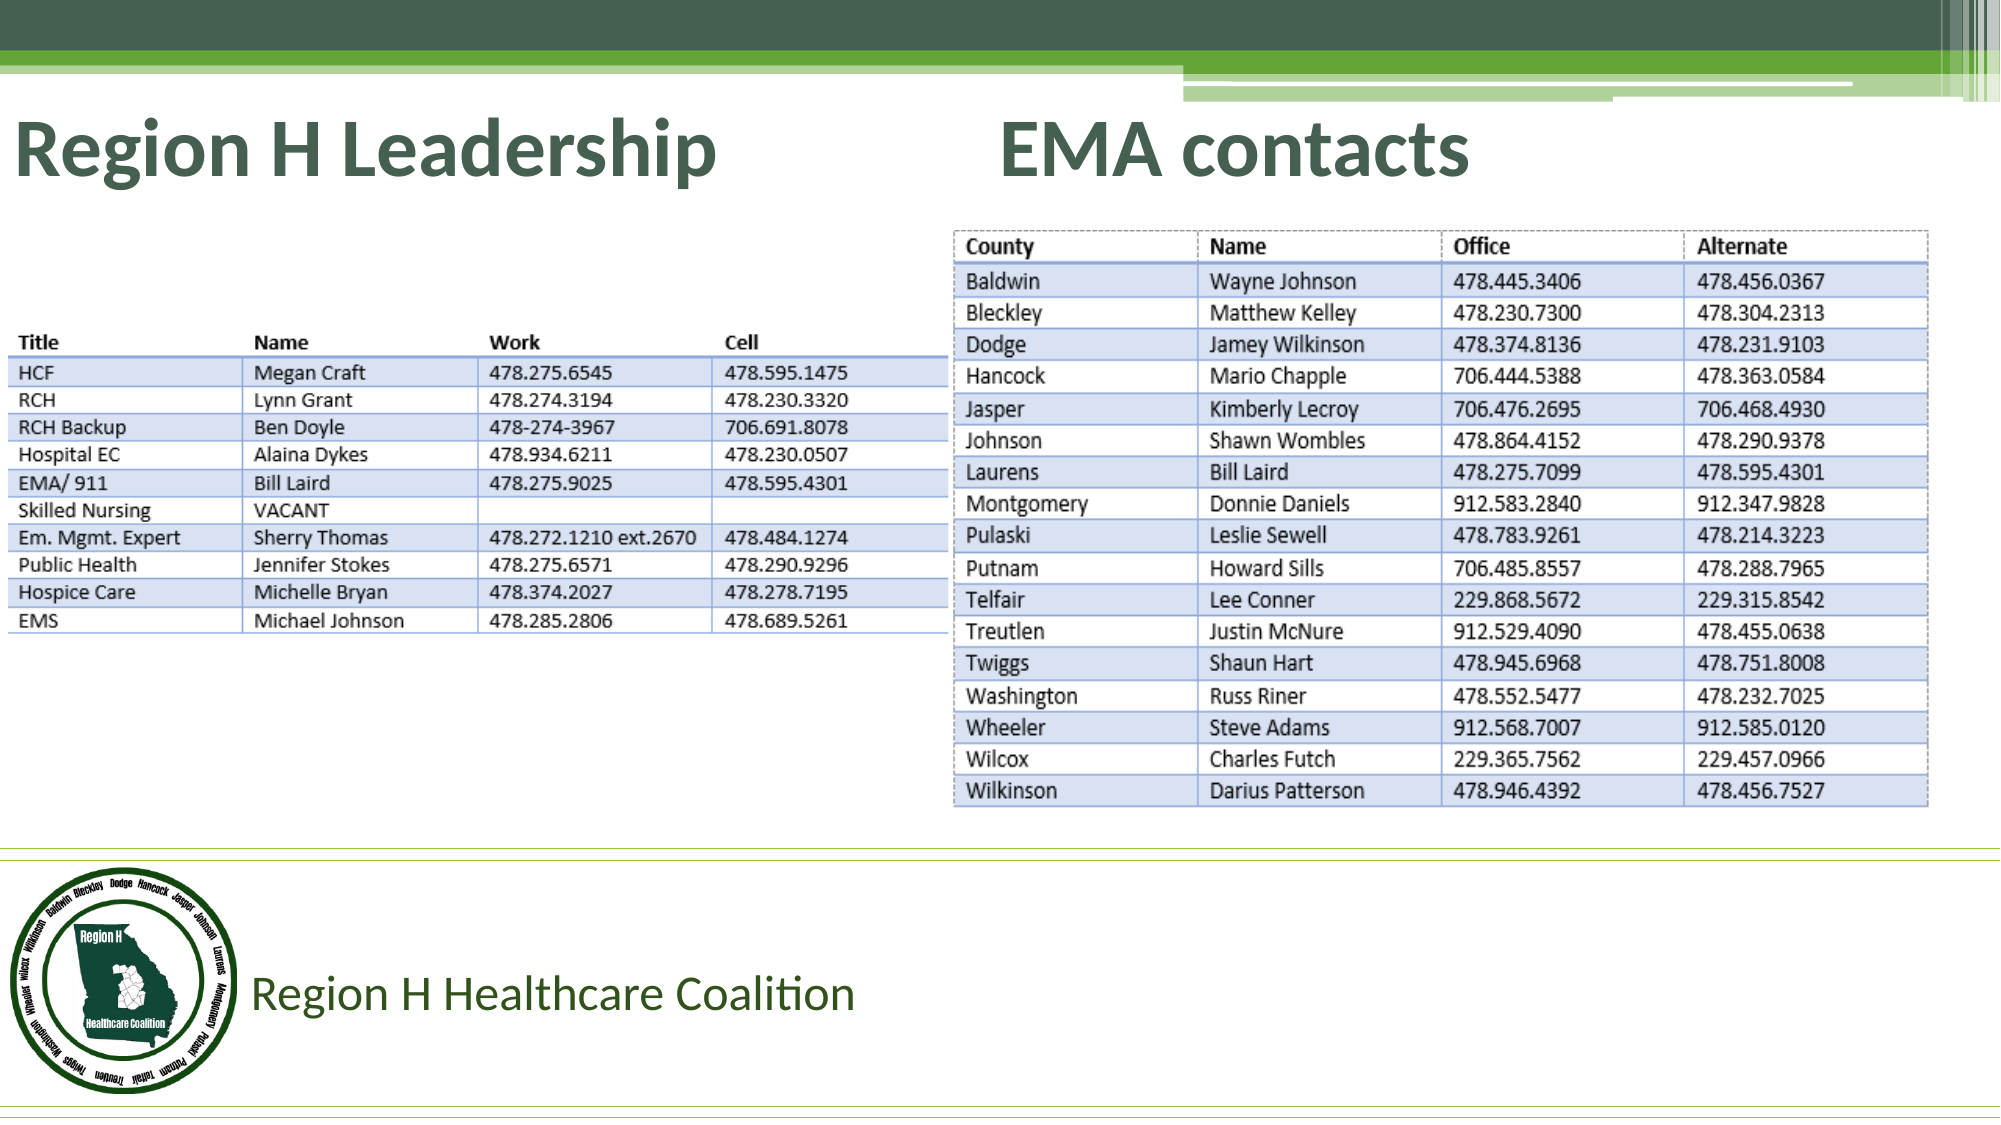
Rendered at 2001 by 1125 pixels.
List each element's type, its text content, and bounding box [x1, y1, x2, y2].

picture [8, 230, 1932, 811]
picture [8, 865, 237, 1095]
text_box Region H Healthcare Coalition [237, 952, 1072, 1028]
title Region H Leadership EMA contacts [0, 55, 1800, 231]
